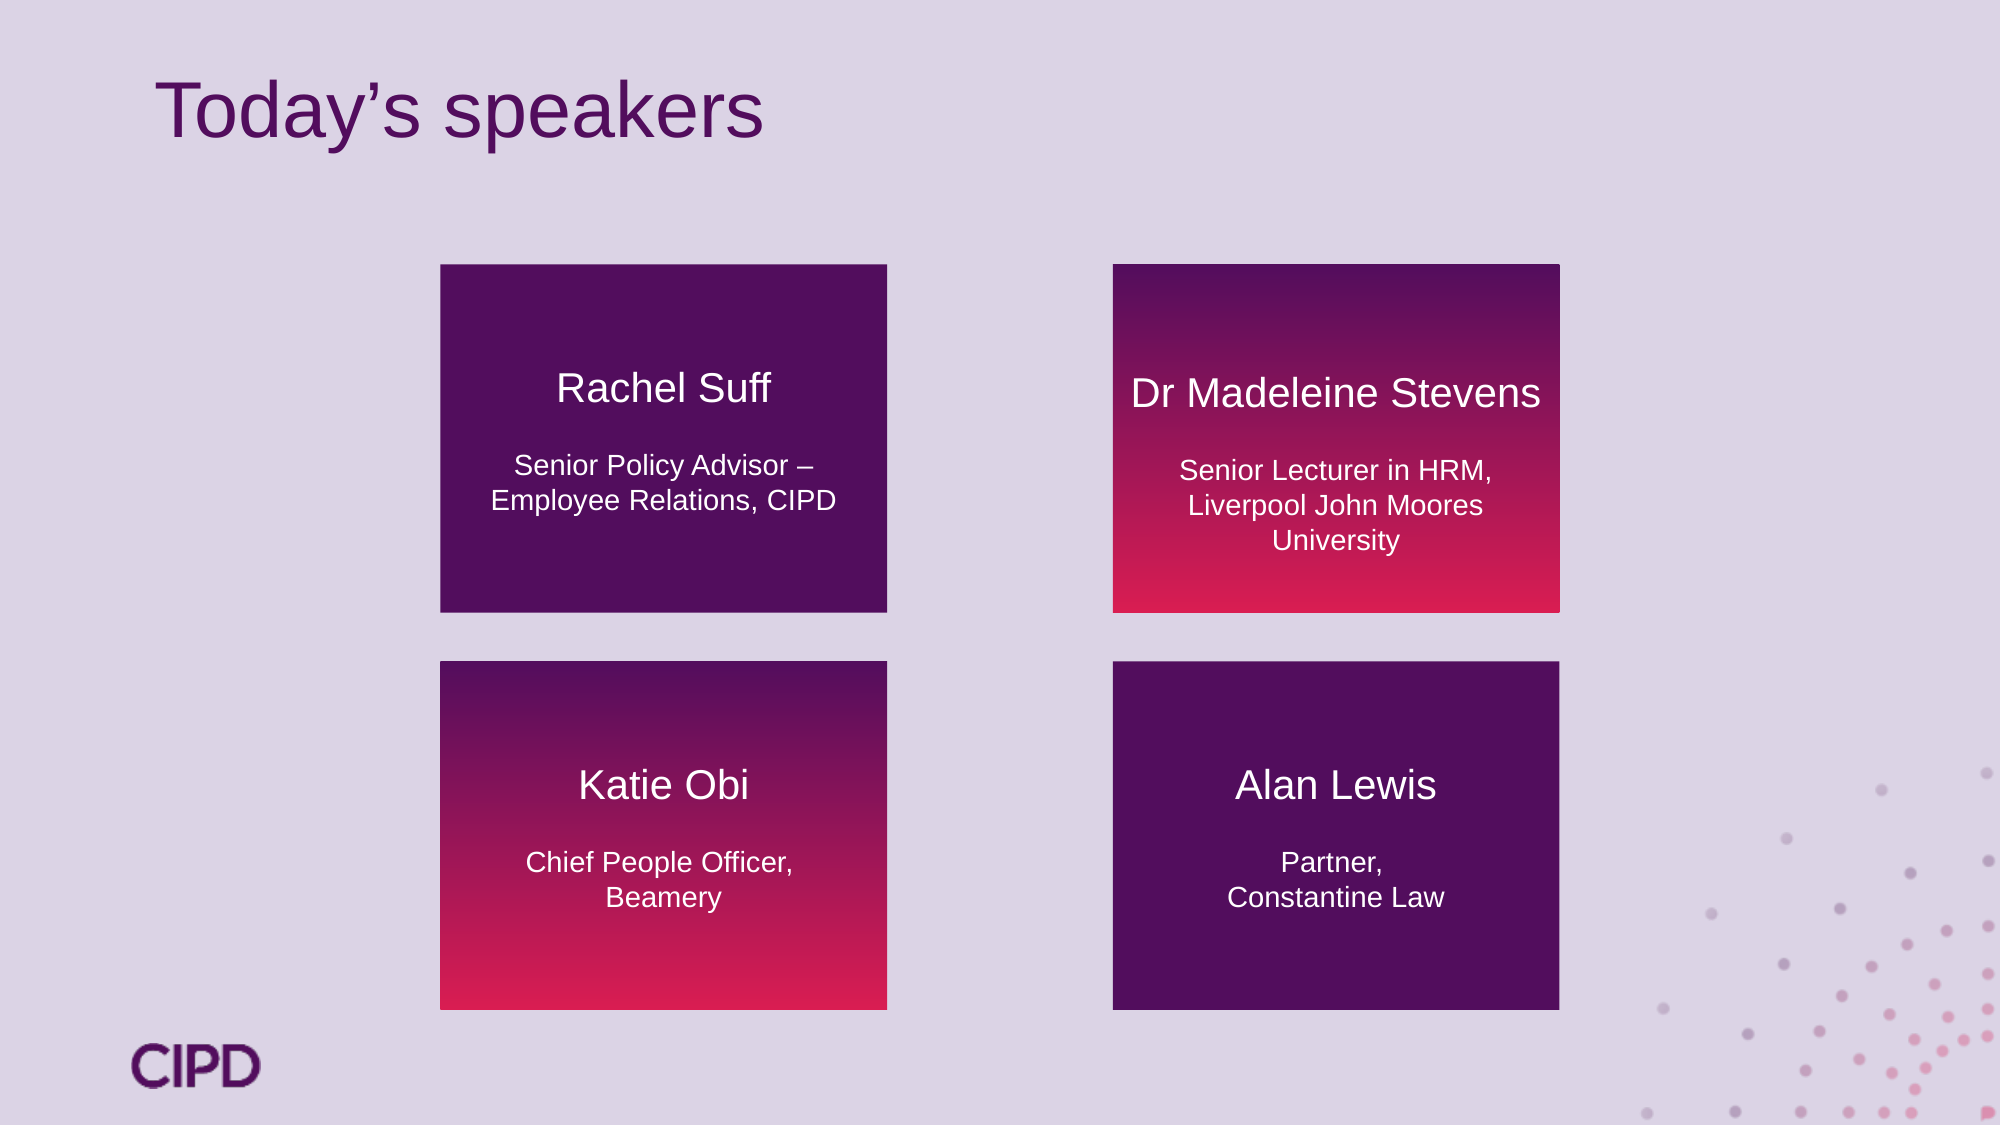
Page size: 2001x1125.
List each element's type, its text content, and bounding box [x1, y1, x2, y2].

picture [131, 1043, 261, 1089]
picture [1610, 735, 2000, 1125]
text_box Dr Madeleine Stevens Senior Lecturer in HRM, Liverpool John Moores University [1112, 263, 1561, 614]
text_box Katie Obi Chief People Officer, Beamery [439, 660, 888, 1011]
text_box Rachel Suff Senior Policy Advisor – Employee Relations, CIPD [439, 263, 888, 614]
text_box Alan Lewis Partner, Constantine Law [1112, 660, 1561, 1011]
text_box Today’s speakers [139, 62, 1434, 265]
